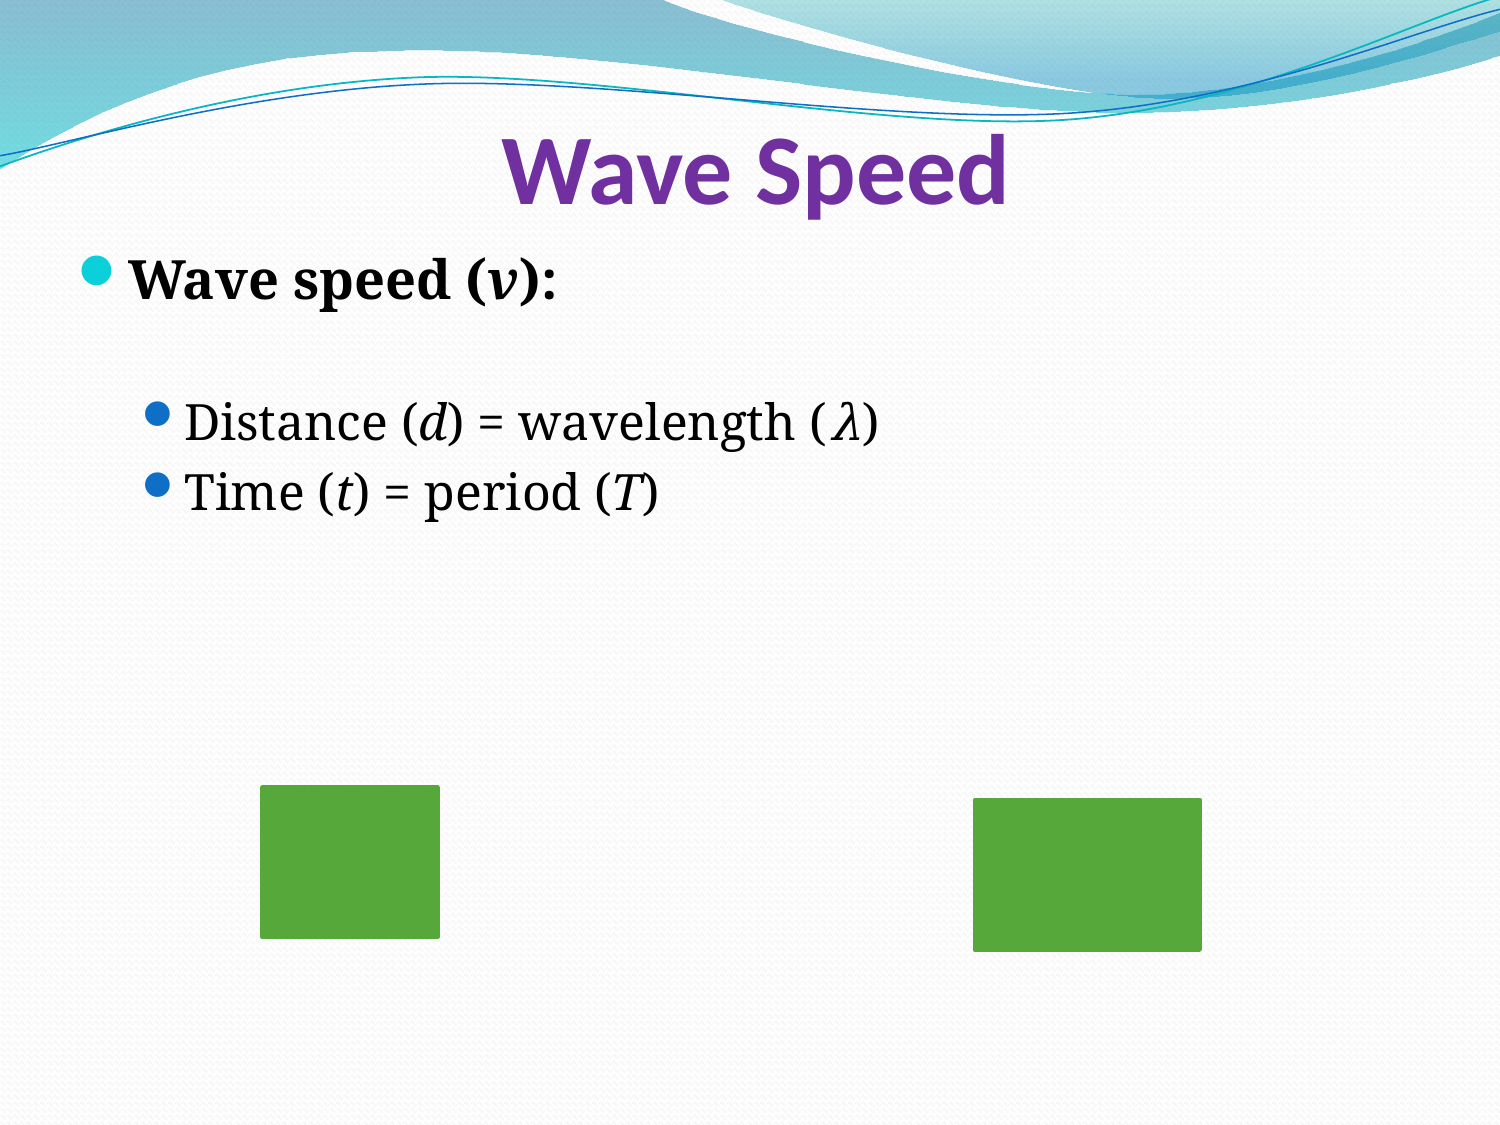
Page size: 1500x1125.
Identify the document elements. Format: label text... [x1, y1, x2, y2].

text_box [973, 798, 1202, 952]
text_box [260, 785, 440, 939]
title Wave Speed [125, 137, 1388, 225]
